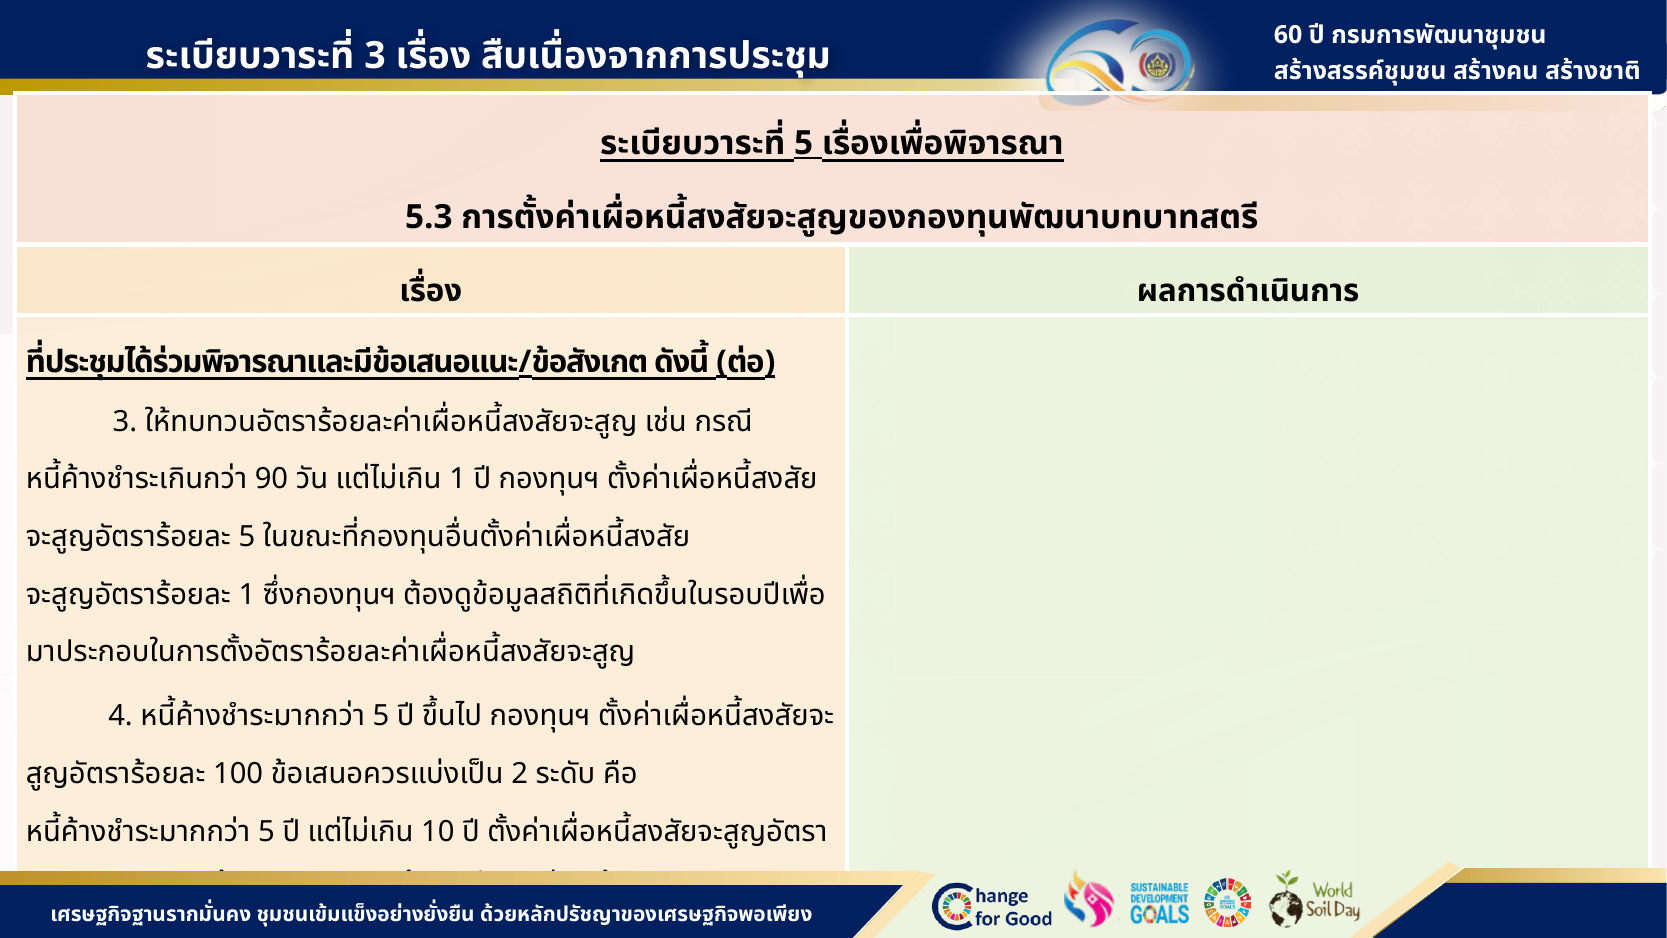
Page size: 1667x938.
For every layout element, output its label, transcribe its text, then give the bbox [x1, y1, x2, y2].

table_cell เรื่อง [17, 247, 845, 313]
table_header ระเบียบวาระที่ 5 เรื่องเพื่อพิจารณา 5.3 การตั้งค่าเผื่อหนี้สงสัยจะสูญของกองทุนพัฒนาบทบาทสตรี [17, 209, 1648, 242]
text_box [0, 0, 1667, 209]
table_cell ผลการดำเนินการ [849, 247, 1648, 313]
table_cell ที่ประชุมได้ร่วมพิจารณาและมีข้อเสนอแนะ/ข้อสังเกต ดังนี้ (ต่อ) 3. ให้ทบทวนอัตราร้อยละค่าเผื่อหนี้สงสัยจะสูญ เช่น กรณี หนี้ค้างชำระเกินกว่า 90 วัน แต่ไม่เกิน 1 ปี กองทุนฯ ตั้งค่าเผื่อหนี้สงสัยจะสูญอัตราร้อยละ 5 ในขณะที่กองทุนอื่นตั้งค่าเผื่อหนี้สงสัย จะสูญอัตราร้อยละ 1 ซึ่งกองทุนฯ ต้องดูข้อมูลสถิติที่เกิดขึ้นในรอบปีเพื่อมาประกอบในการตั้งอัตราร้อยละค่าเผื่อหนี้สงสัยจะสูญ 4. หนี้ค้างชำระมากกว่า 5 ปี ขึ้นไป กองทุนฯ ตั้งค่าเผื่อหนี้สงสัยจะสูญอัตราร้อยละ 100 ข้อเสนอควรแบ่งเป็น 2 ระดับ คือ หนี้ค้างชำระมากกว่า 5 ปี แต่ไม่เกิน 10 ปี ตั้งค่าเผื่อหนี้สงสัยจะสูญอัตราร้อยละ 95 และหนี้ค้างชำระ 10 ปี ขึ้นไป ตั้งค่าเผื่อหนี้สงสัย จะสูญอัตราร้อยละ 100 ทั้งนี้เพื่อให้สอดคล้องกับการบังคับคดีที่จะติดตามหนี้เกิน 10 ปี [17, 317, 845, 845]
table_cell [849, 317, 1648, 845]
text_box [0, 845, 1667, 938]
